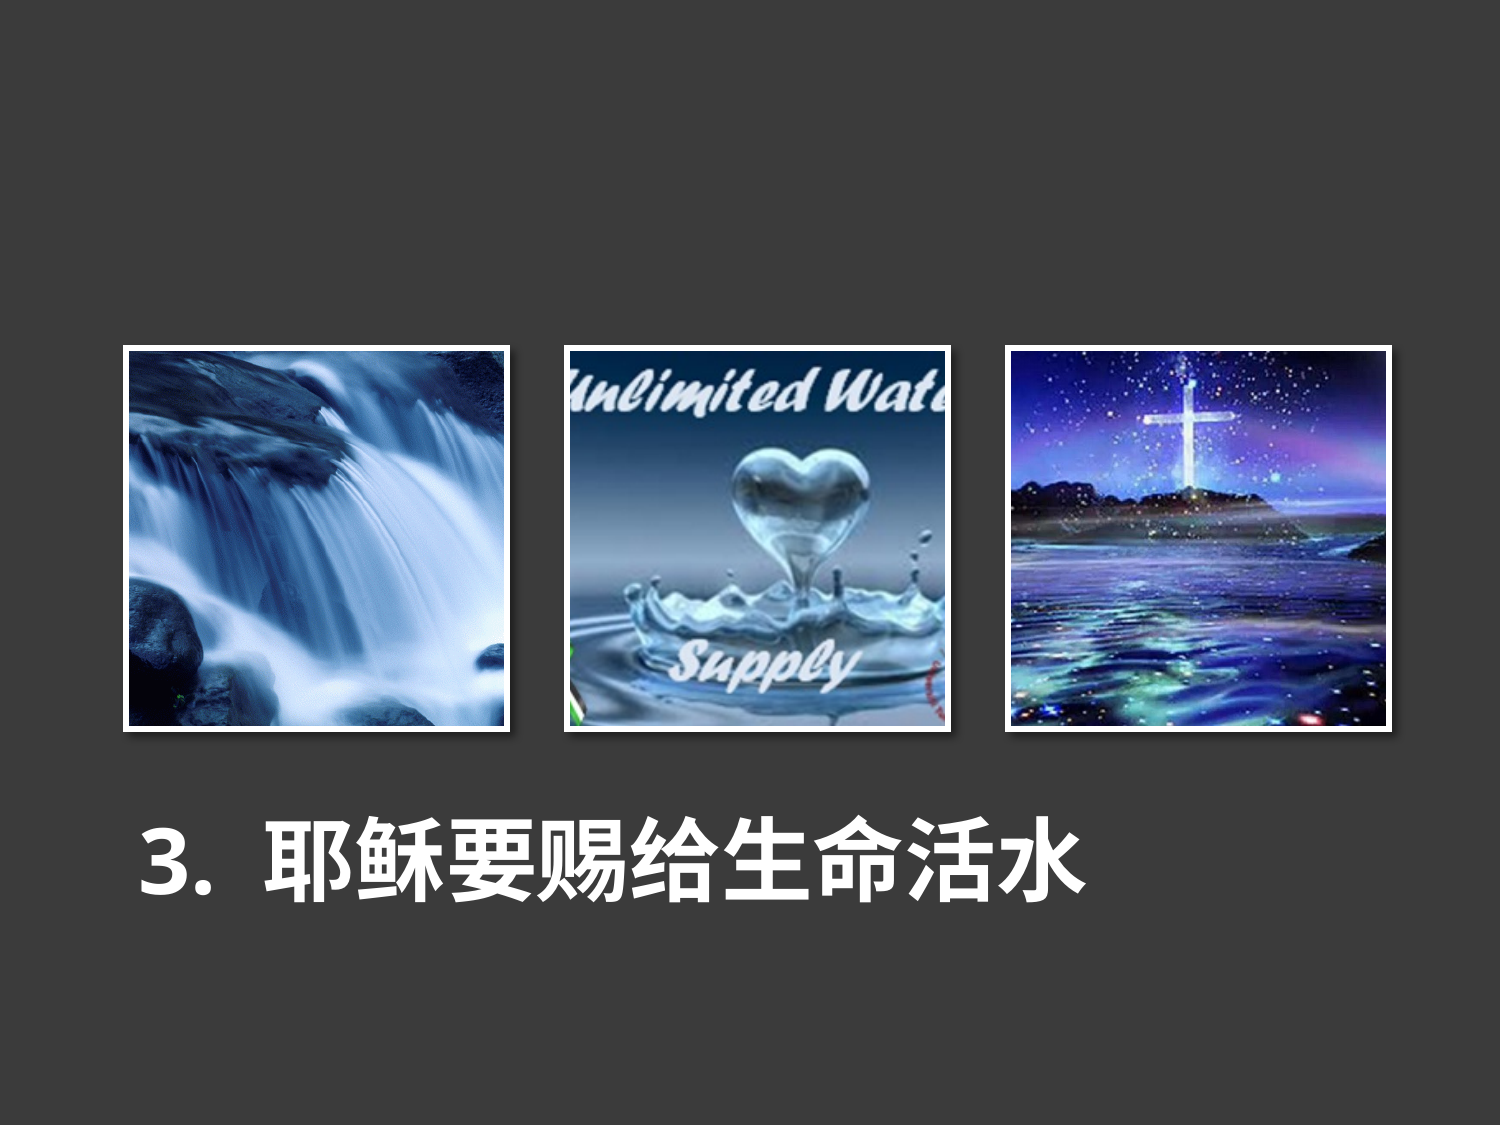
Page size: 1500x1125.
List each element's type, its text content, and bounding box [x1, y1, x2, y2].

title 3. 耶稣要赐给生命活水 [123, 750, 1400, 913]
picture [1010, 350, 1387, 727]
picture [128, 350, 505, 727]
picture [569, 350, 946, 727]
